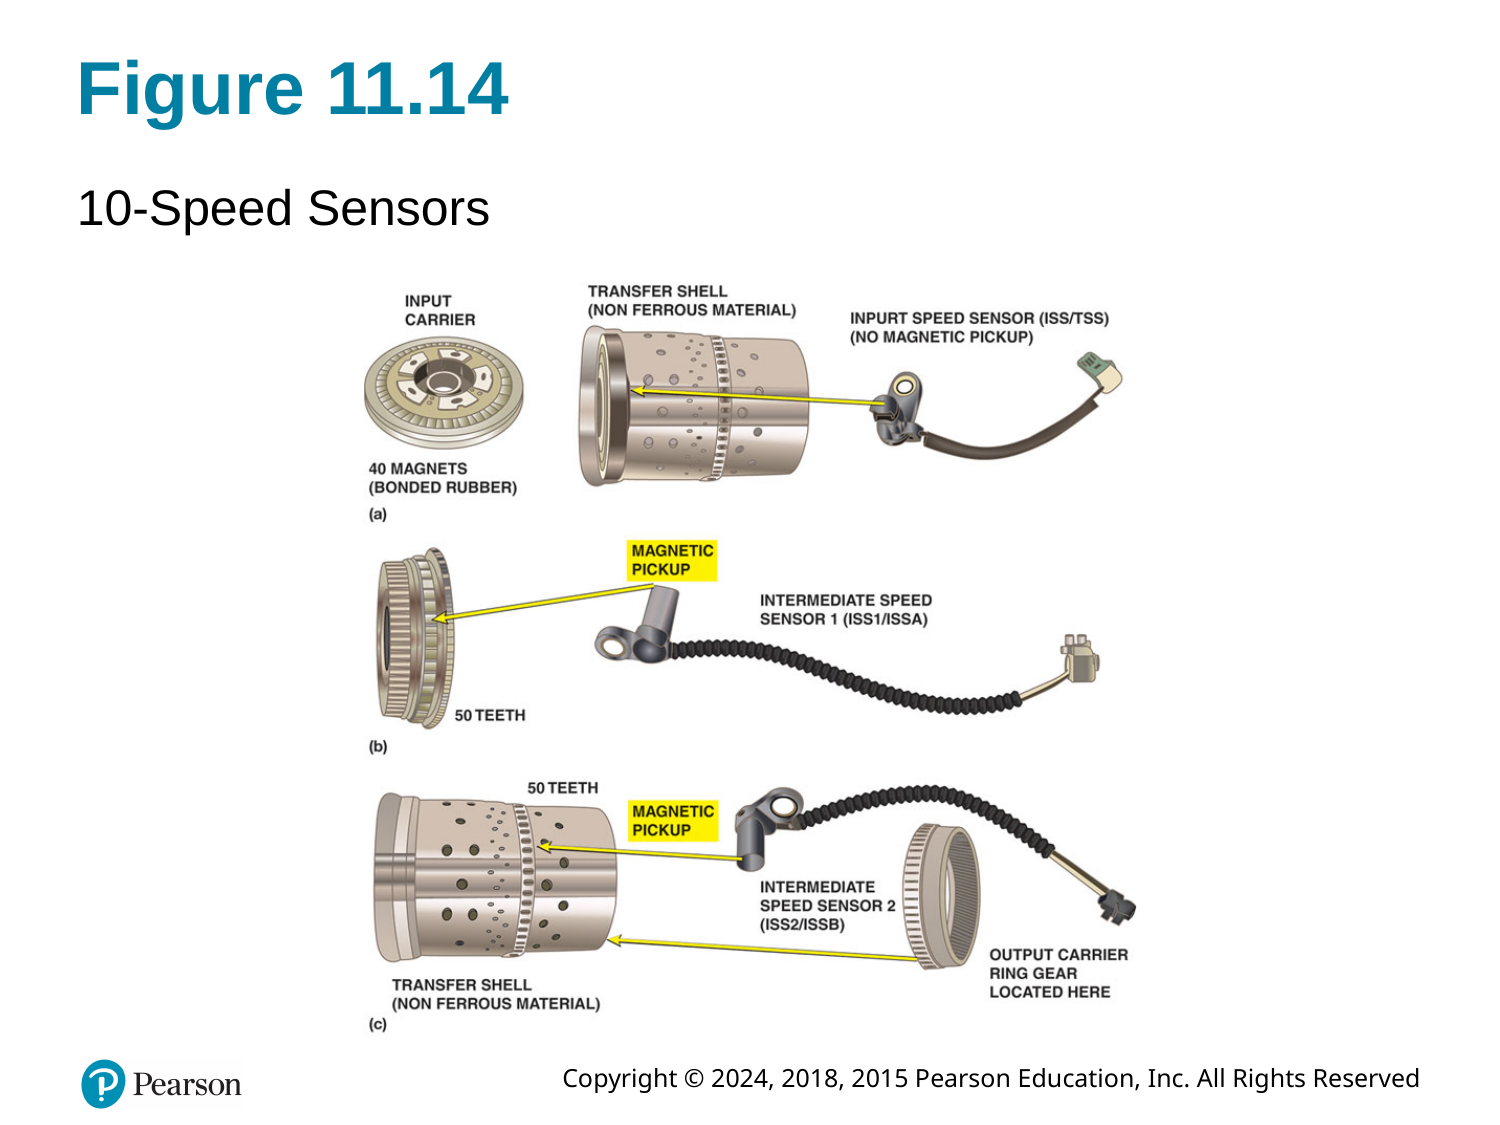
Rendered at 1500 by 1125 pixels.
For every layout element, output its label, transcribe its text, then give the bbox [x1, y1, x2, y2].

list 10-Speed Sensors [76, 0, 1427, 528]
picture [362, 282, 1138, 1042]
picture [80, 1058, 243, 1110]
